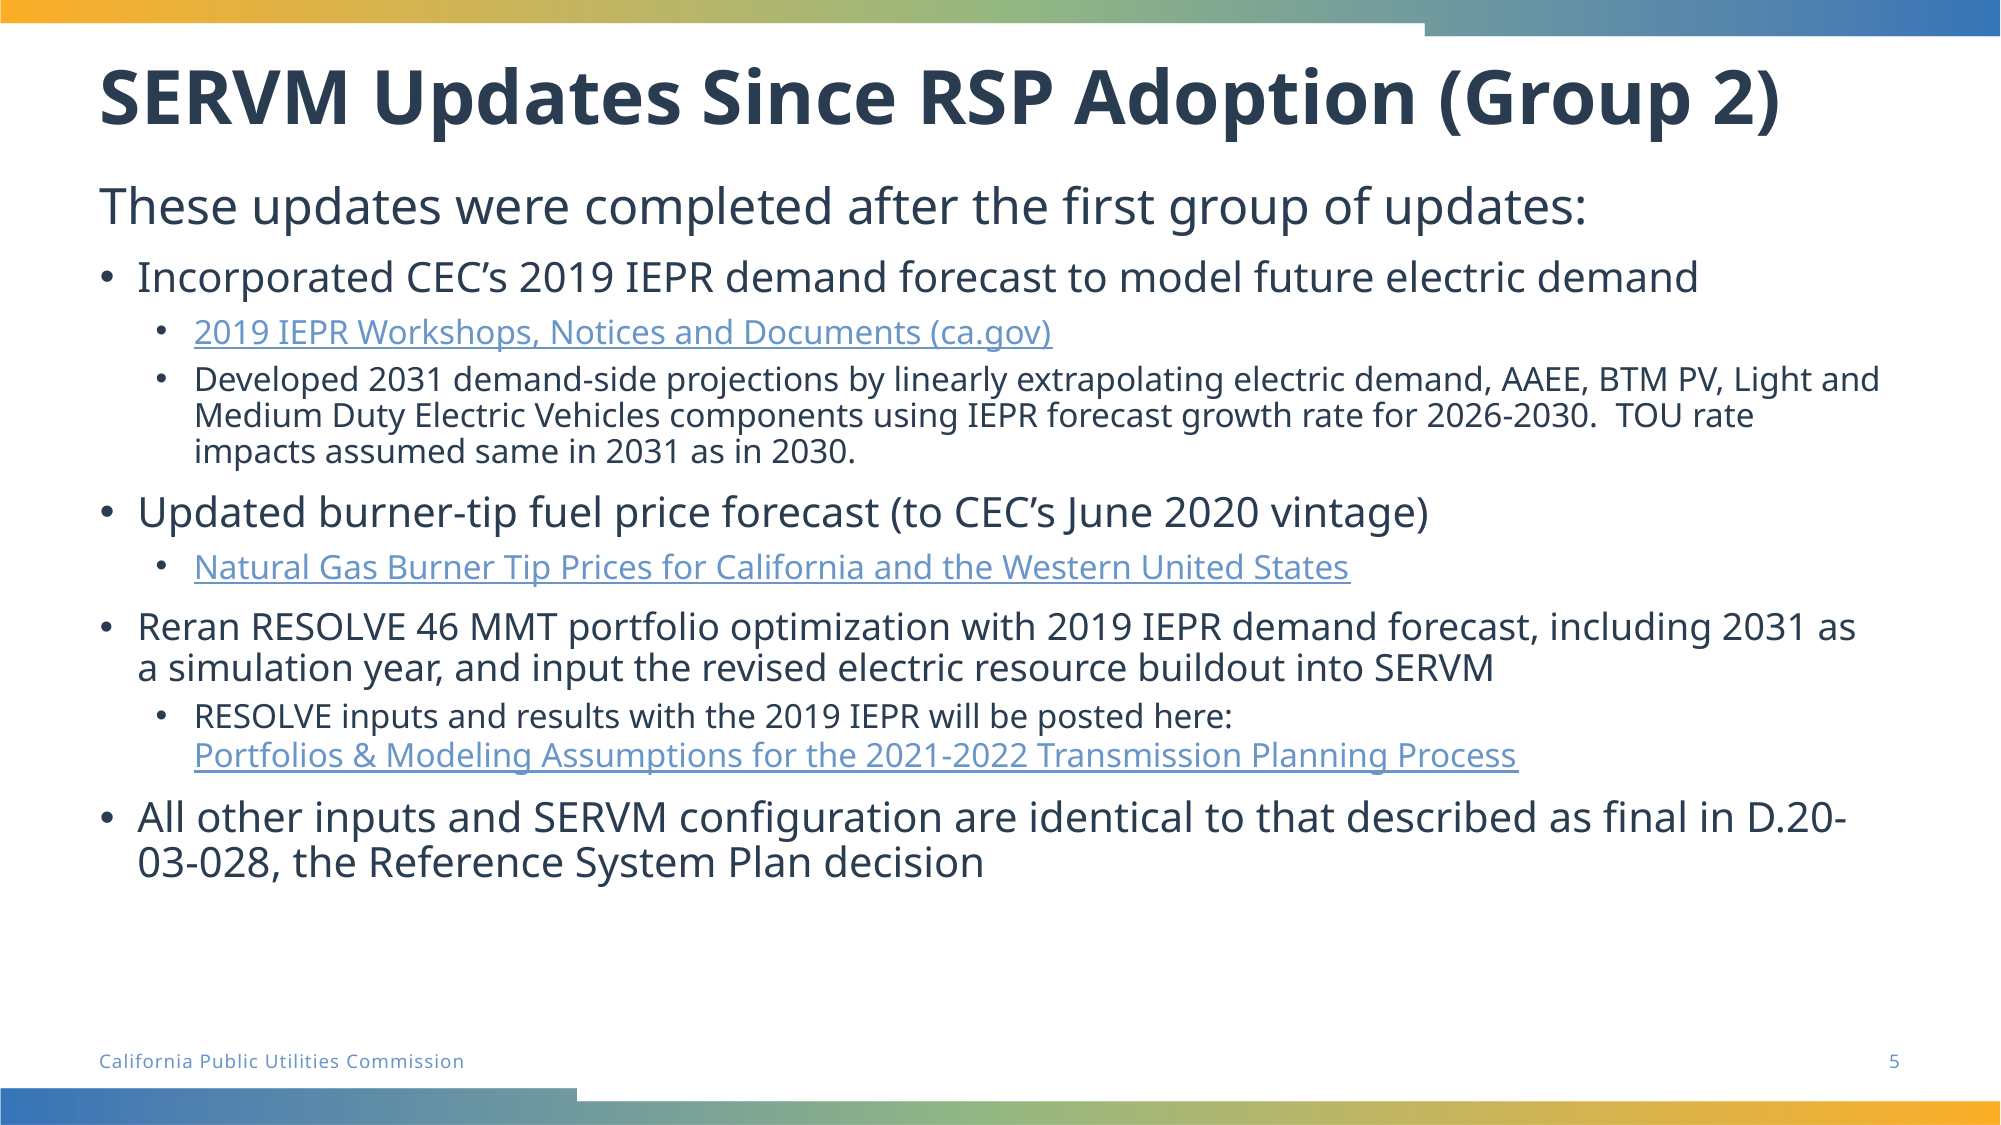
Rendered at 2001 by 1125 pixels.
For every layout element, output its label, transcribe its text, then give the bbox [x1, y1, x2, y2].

picture [0, 0, 2001, 1125]
title SERVM Updates Since RSP Adoption (Group 2) [99, 59, 1900, 149]
list These updates were completed after the first group of updates: Incorporated CEC’s 2019 IEPR demand forecast to model future electric demand 2019 IEPR Workshops, Notices and Documents (ca.gov) Developed 2031 demand-side projections by linearly extrapolating electric demand, AAEE, BTM PV, Light and Medium Duty Electric Vehicles components using IEPR forecast growth rate for 2026-2030. TOU rate impacts assumed same in 2031 as in 2030. Updated burner-tip fuel price forecast (to CEC’s June 2020 vintage) Natural Gas Burner Tip Prices for California and the Western United States Reran RESOLVE 46 MMT portfolio optimization with 2019 IEPR demand forecast, including 2031 as a simulation year, and input the revised electric resource buildout into SERVM RESOLVE inputs and results with the 2019 IEPR will be posted here: Portfolios & Modeling Assumptions for the 2021-2022 Transmission Planning Process All other inputs and SERVM configuration are identical to that described as final in D.20-03-028, the Reference System Plan decision [99, 173, 1900, 1014]
slide_number 5 [1837, 1050, 1900, 1080]
